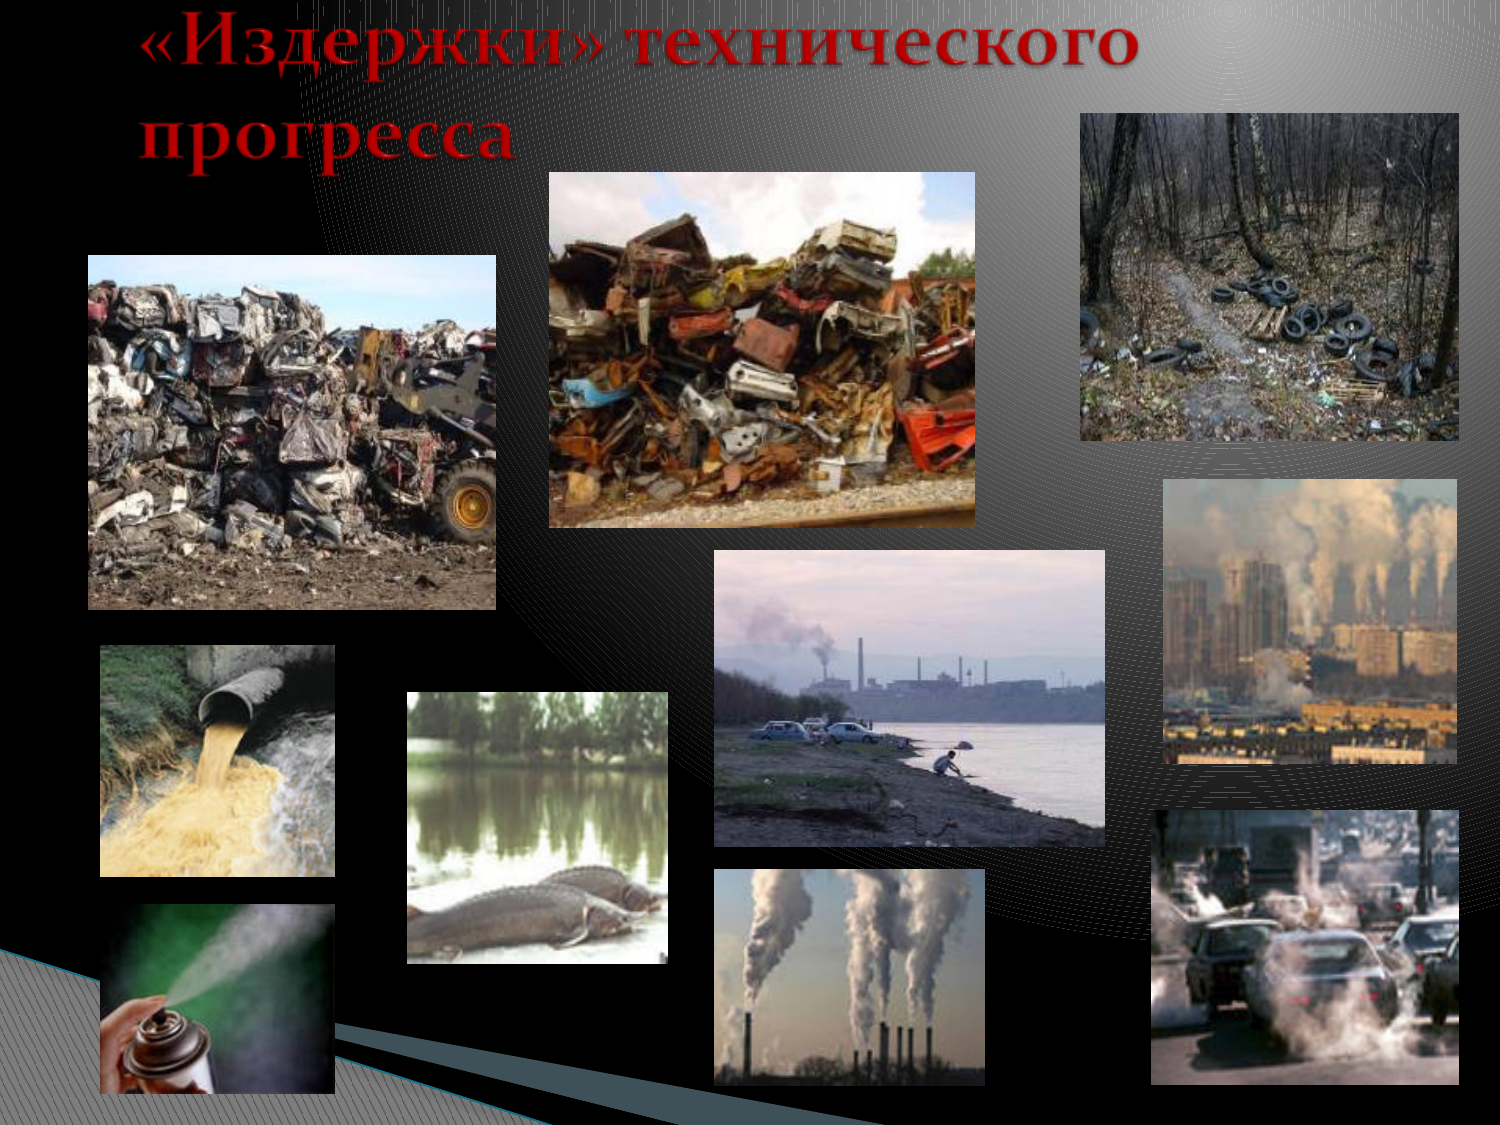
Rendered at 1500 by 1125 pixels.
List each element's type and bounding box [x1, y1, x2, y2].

title [85, 0, 1427, 189]
picture [714, 550, 1105, 848]
picture [407, 692, 668, 965]
picture [1080, 113, 1460, 442]
picture [548, 172, 975, 528]
picture [88, 255, 496, 610]
picture [0, 904, 543, 1125]
picture [714, 869, 985, 1086]
picture [100, 644, 335, 877]
picture [1151, 810, 1460, 1085]
picture [1163, 479, 1457, 764]
